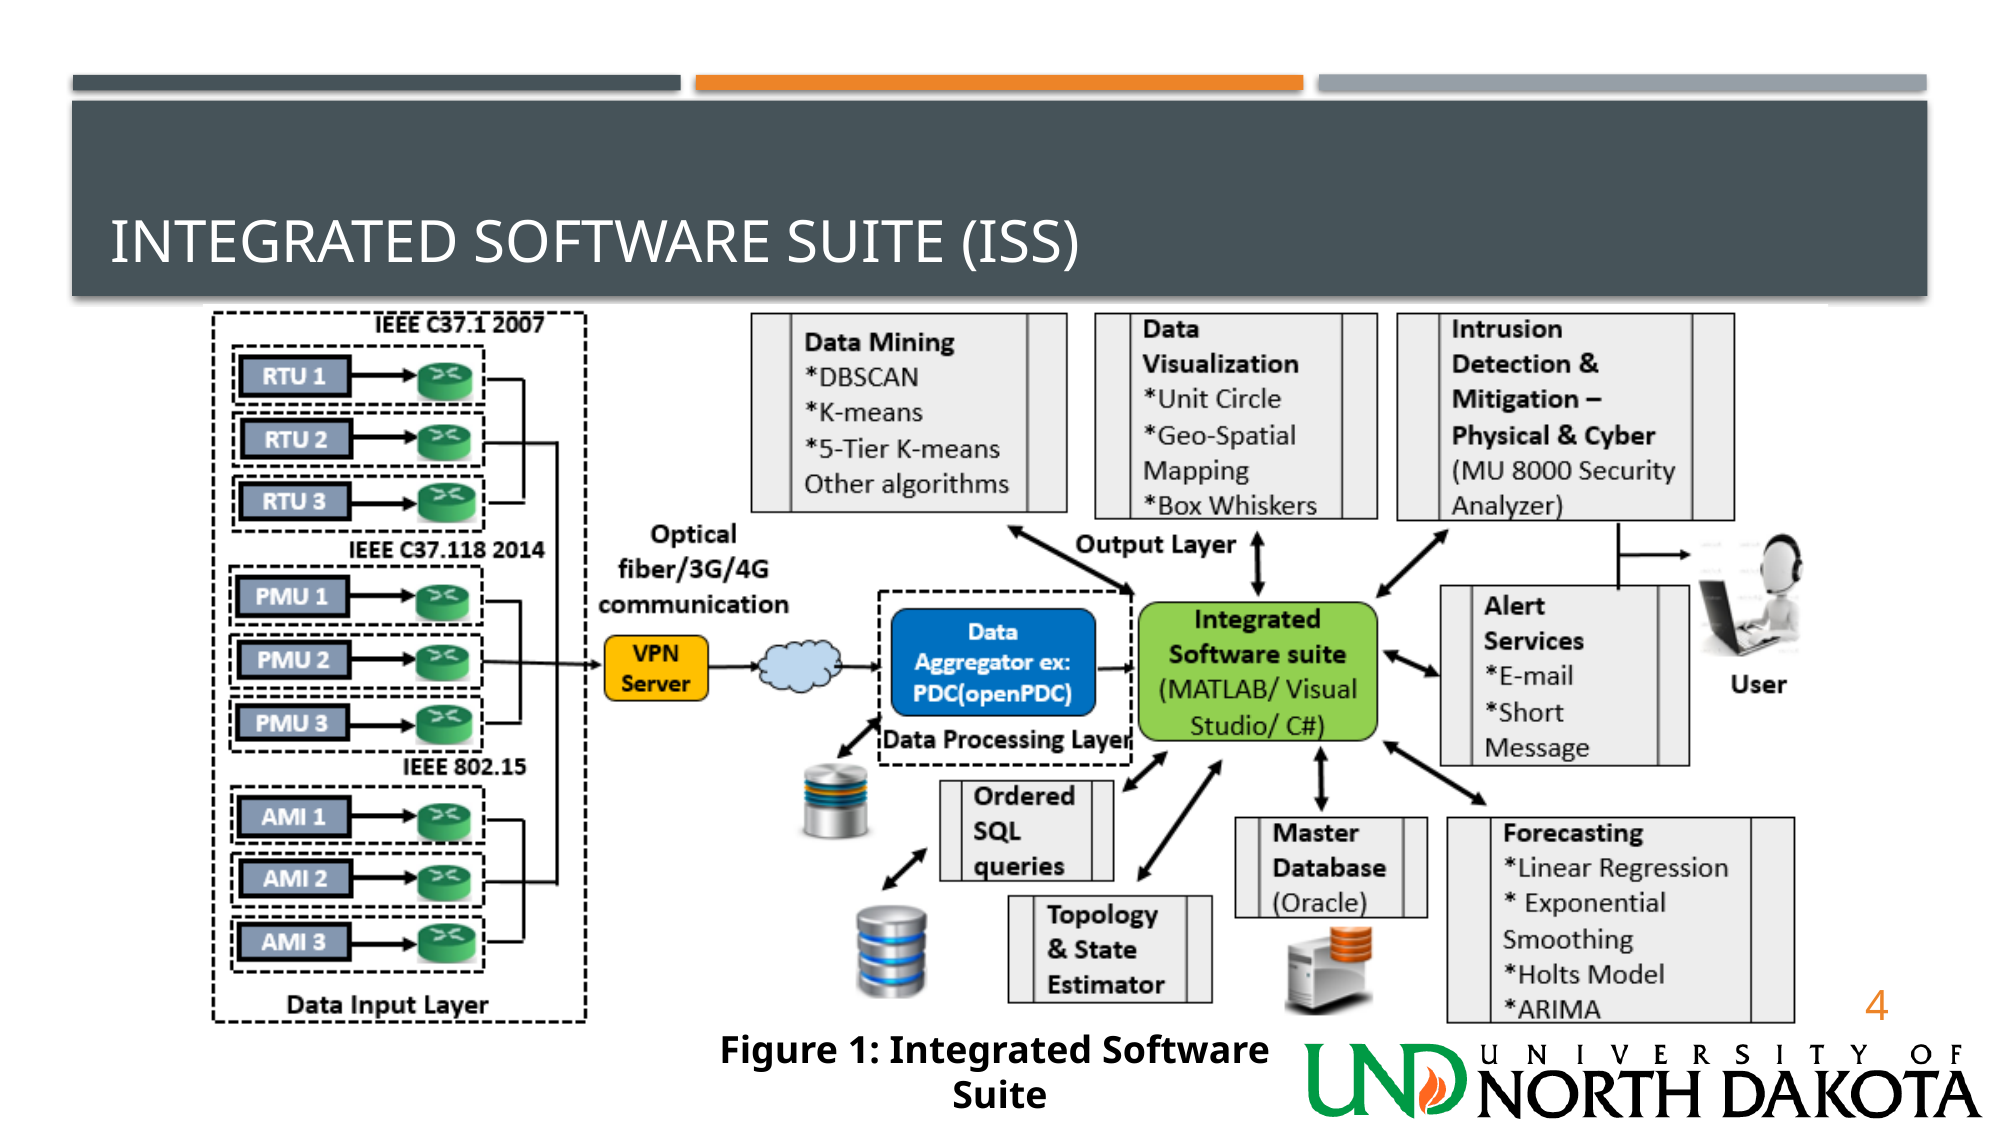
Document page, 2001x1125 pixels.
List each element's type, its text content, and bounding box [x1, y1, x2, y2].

slide_number 4 [1836, 977, 1905, 1037]
picture [202, 303, 1829, 1035]
text_box Figure 1: Integrated Software Suite [612, 1046, 1388, 1124]
picture [1299, 1037, 1984, 1125]
title Integrated Software Suite (ISS) [95, 115, 1905, 282]
